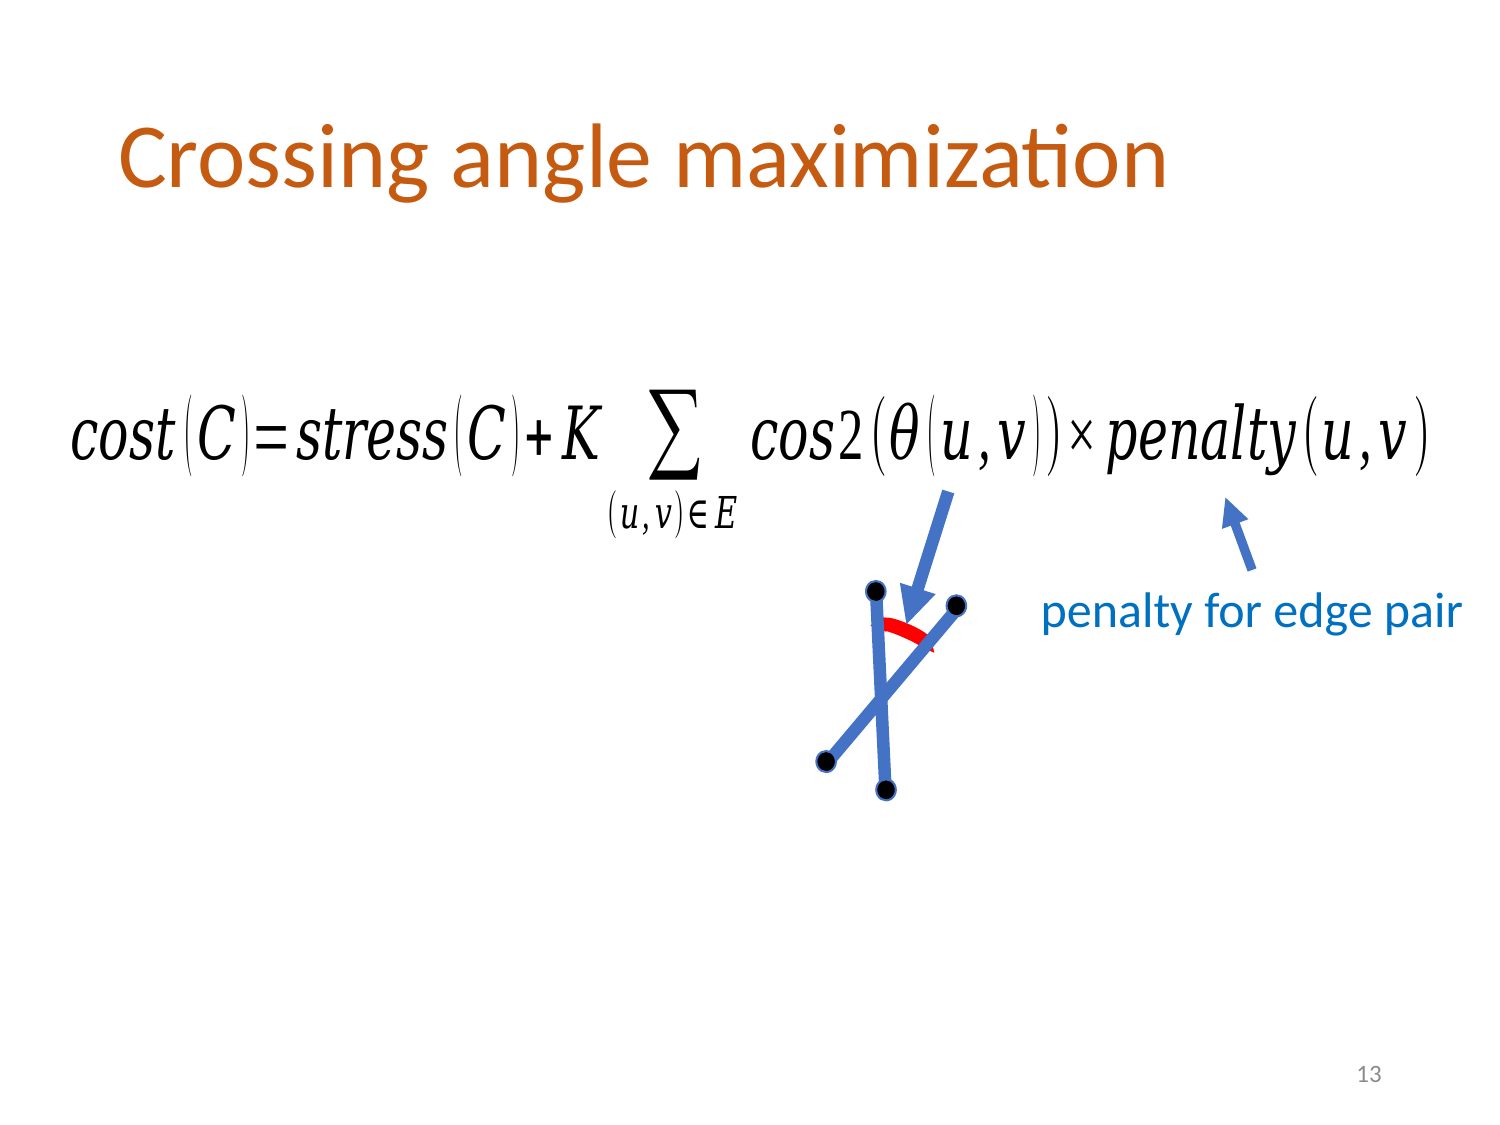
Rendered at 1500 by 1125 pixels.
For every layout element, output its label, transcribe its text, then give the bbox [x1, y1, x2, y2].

title Crossing angle maximization [103, 76, 1397, 240]
text_box [865, 579, 887, 604]
text_box [815, 750, 837, 774]
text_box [1225, 497, 1253, 570]
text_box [886, 604, 961, 766]
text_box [876, 595, 886, 800]
text_box [949, 594, 968, 617]
text_box [881, 778, 897, 802]
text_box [825, 604, 876, 766]
slide_number 13 [1059, 1042, 1397, 1103]
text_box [906, 491, 949, 625]
text_box penalty for edge pair [1025, 569, 1479, 645]
